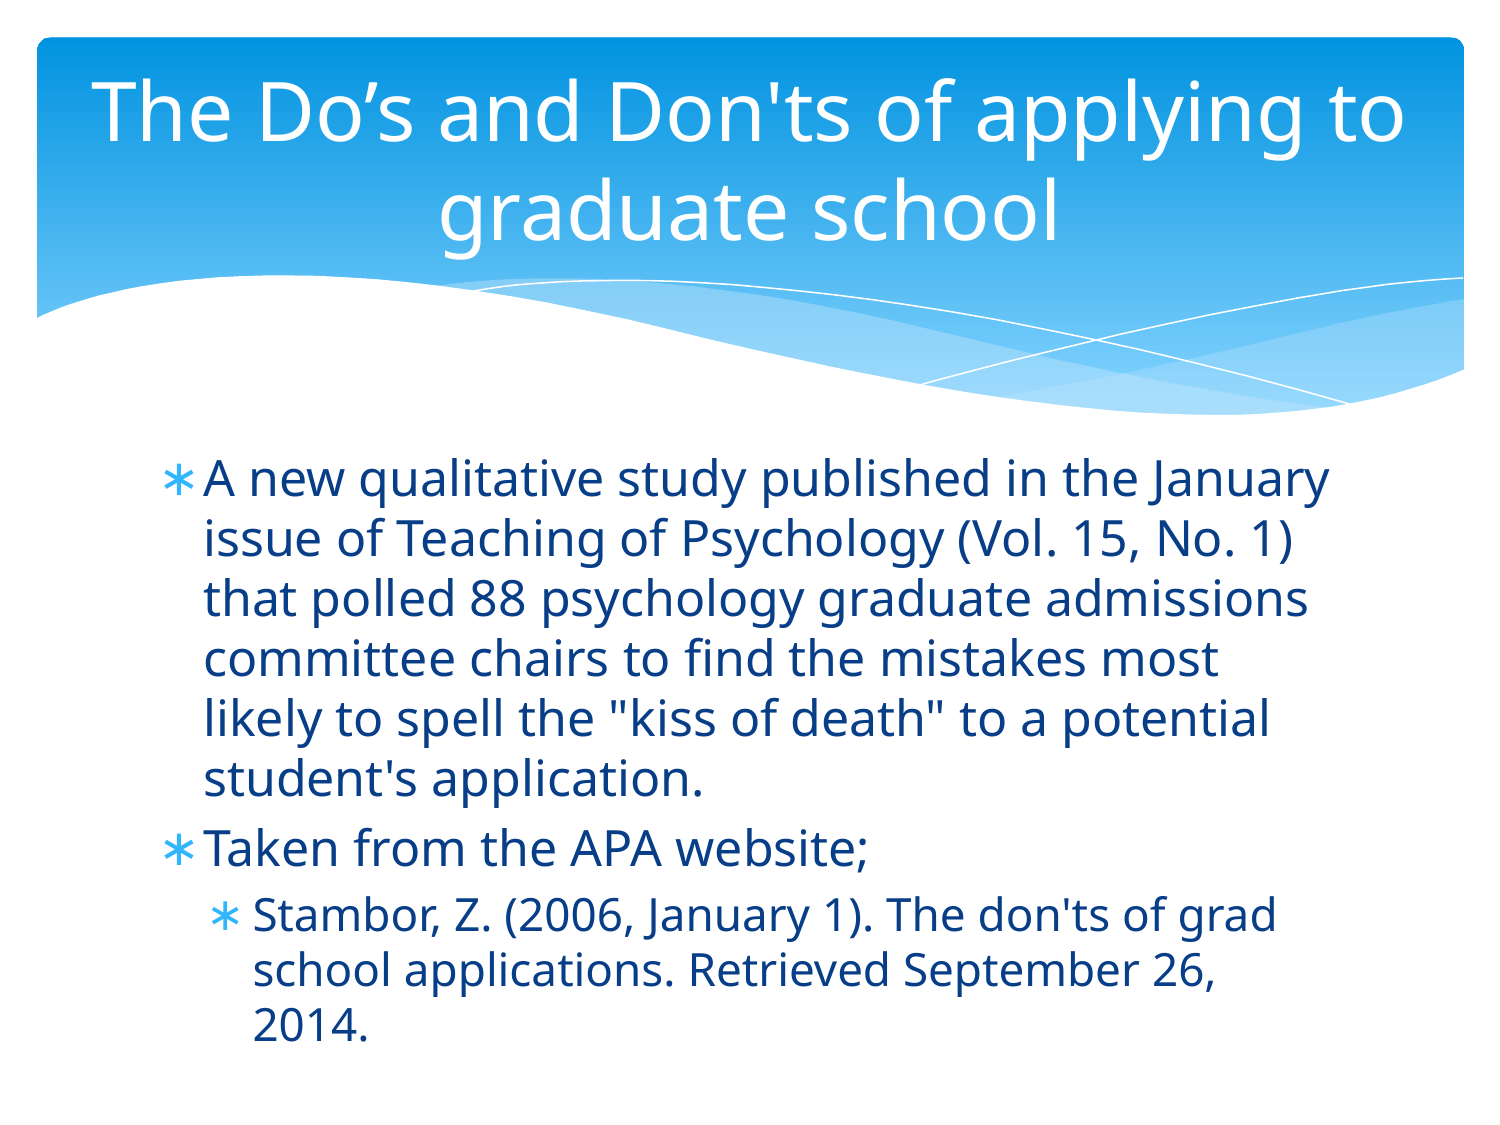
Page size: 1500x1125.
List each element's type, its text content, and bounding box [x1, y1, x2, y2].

list A new qualitative study published in the January issue of Teaching of Psychology (Vol. 15, No. 1) that polled 88 psychology graduate admissions committee chairs to find the mistakes most likely to spell the "kiss of death" to a potential student's application. Taken from the APA website; Stambor, Z. (2006, January 1). The don'ts of grad school applications. Retrieved September 26, 2014. [143, 438, 1359, 1005]
title The Do’s and Don'ts of applying to graduate school [75, 55, 1425, 261]
